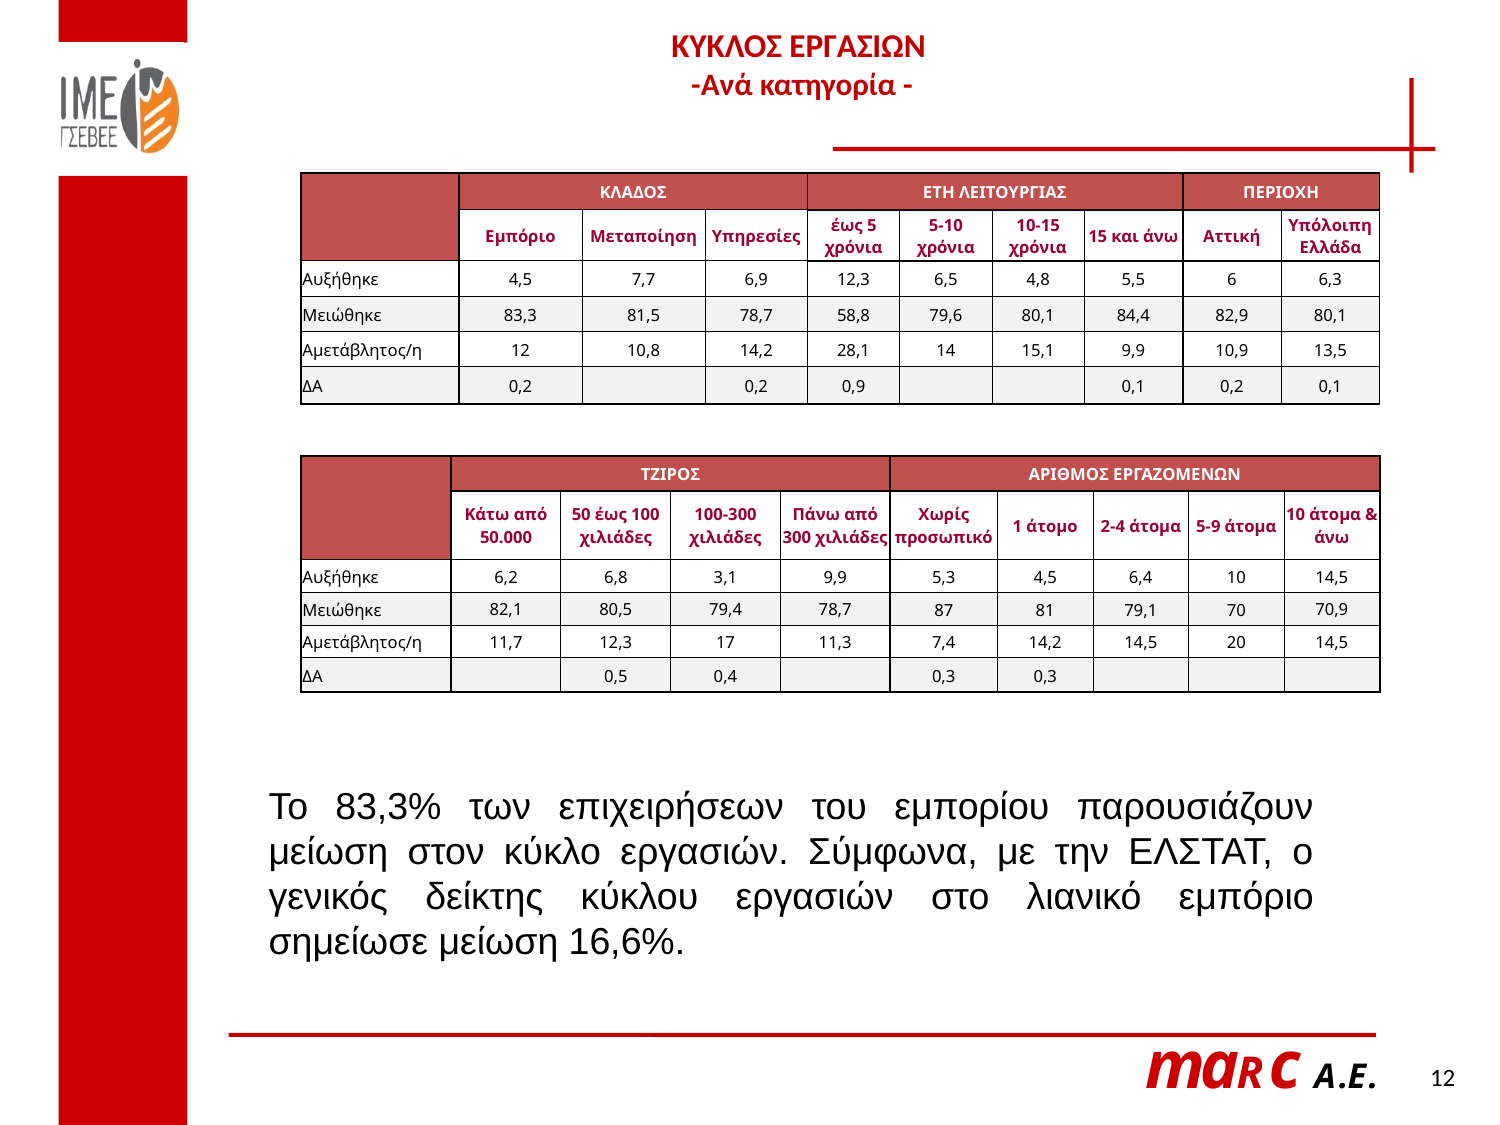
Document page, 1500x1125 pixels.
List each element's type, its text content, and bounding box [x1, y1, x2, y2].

table_cell 0,1 [1085, 367, 1182, 403]
table_cell Υπηρεσίες [706, 210, 807, 260]
table_cell 11,3 [781, 626, 889, 657]
table_cell 78,7 [706, 297, 807, 331]
table_cell 10,9 [1184, 332, 1281, 366]
table_cell 14 [900, 332, 992, 366]
table_cell 4,5 [998, 560, 1093, 592]
table_cell 0,2 [460, 367, 582, 403]
table_cell 15,1 [993, 332, 1084, 366]
table_cell Μεταποίηση [583, 210, 705, 260]
table_cell Εμπόριο [460, 210, 582, 260]
table_cell [900, 367, 992, 403]
table_cell 5,5 [1085, 262, 1182, 296]
table_cell Αμετάβλητος/η [302, 332, 458, 366]
table_cell 83,3 [460, 297, 582, 331]
table_cell 87 [891, 593, 997, 625]
table_cell Πάνω από 300 χιλιάδες [781, 492, 889, 559]
table_cell 12 [460, 332, 582, 366]
table_header [302, 174, 458, 260]
table_cell 79,4 [671, 593, 780, 625]
table_cell ΔΑ [302, 367, 458, 403]
table_cell [1094, 658, 1188, 691]
table_cell 14,2 [706, 332, 807, 366]
table_cell 5-9 άτομα [1189, 492, 1284, 559]
table_cell 5,3 [891, 560, 997, 592]
title ΚΥΚΛΟΣ ΕΡΓΑΣΙΩΝ -Ανά κατηγορία - [198, 16, 1406, 106]
table_cell 14,5 [1285, 560, 1379, 592]
table_cell 6,8 [561, 560, 670, 592]
table_cell 0,2 [706, 367, 807, 403]
table_cell 10 [1189, 560, 1284, 592]
table_cell 2-4 άτομα [1094, 492, 1188, 559]
table_cell 15 και άνω [1085, 211, 1182, 260]
table_cell [1189, 658, 1284, 691]
table_cell 10,8 [583, 332, 705, 366]
table_cell 17 [671, 626, 780, 657]
table_cell Μειώθηκε [302, 593, 450, 625]
text_box Το 83,3% των επιχειρήσεων του εμπορίου παρουσιάζουν μείωση στον κύκλο εργασιών. Σύμφωνα, με την ΕΛΣΤΑΤ, ο γενικός δείκτης κύκλου εργασιών στο λιανικό εμπόριο σημείωσε μείωση 16,6%. [253, 775, 1329, 970]
table_cell 1 άτομο [998, 492, 1093, 559]
table_cell 58,8 [808, 297, 899, 331]
table_cell 14,2 [998, 626, 1093, 657]
table_cell 82,1 [452, 593, 560, 625]
table_cell 12,3 [561, 626, 670, 657]
table_cell 4,8 [993, 262, 1084, 296]
table_cell έως 5 χρόνια [808, 211, 899, 260]
table_cell 10 άτομα & άνω [1285, 492, 1379, 559]
table_cell Αττική [1184, 211, 1281, 260]
table_cell 12,3 [808, 262, 899, 296]
table_cell 0,9 [808, 367, 899, 403]
table_cell 3,1 [671, 560, 780, 592]
table_cell ΔΑ [302, 658, 450, 691]
table_cell 81 [998, 593, 1093, 625]
picture [53, 42, 184, 175]
table_cell 79,6 [900, 297, 992, 331]
table_cell 82,9 [1184, 297, 1281, 331]
table_cell Κάτω από 50.000 [452, 492, 560, 559]
slide_number 12 [1120, 1023, 1471, 1100]
table_header ΑΡΙΘΜΟΣ ΕΡΓΑΖΟΜΕΝΩΝ [891, 457, 1379, 490]
table_cell [583, 367, 705, 403]
table_cell 5-10 χρόνια [900, 211, 992, 260]
table_cell 80,1 [1282, 297, 1379, 331]
table_cell 80,1 [993, 297, 1084, 331]
table_cell Αυξήθηκε [302, 560, 450, 592]
table_cell 6,3 [1282, 262, 1379, 296]
table_header [302, 457, 450, 559]
table_cell 0,5 [561, 658, 670, 691]
table_cell 79,1 [1094, 593, 1188, 625]
table_cell 80,5 [561, 593, 670, 625]
table_cell 0,1 [1282, 367, 1379, 403]
table_cell Υπόλοιπη Ελλάδα [1282, 211, 1379, 260]
table_cell 7,4 [891, 626, 997, 657]
table_cell [993, 367, 1084, 403]
table_cell 0,3 [891, 658, 997, 691]
table_header ΠΕΡΙΟΧΗ [1184, 181, 1379, 209]
table_cell [1285, 658, 1379, 691]
table_cell 6,4 [1094, 560, 1188, 592]
table_cell Αμετάβλητος/η [302, 626, 450, 657]
table_cell 6,9 [706, 261, 807, 296]
table_cell Μειώθηκε [302, 297, 458, 331]
table_cell 84,4 [1085, 297, 1182, 331]
table_cell 0,3 [998, 658, 1093, 691]
table_cell [452, 658, 560, 691]
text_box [832, 77, 1436, 173]
table_cell 78,7 [781, 593, 889, 625]
table_cell 11,7 [452, 626, 560, 657]
table_cell Αυξήθηκε [302, 261, 458, 296]
table_cell 6 [1184, 262, 1281, 296]
table_cell 9,9 [781, 560, 889, 592]
table_cell 28,1 [808, 332, 899, 366]
table_cell 20 [1189, 626, 1284, 657]
table_header ΕΤΗ ΛΕΙΤΟΥΡΓΙΑΣ [808, 174, 1182, 209]
table_cell 14,5 [1094, 626, 1188, 657]
table_cell 0,4 [671, 658, 780, 691]
table_cell 70,9 [1285, 593, 1379, 625]
table_cell 6,2 [452, 560, 560, 592]
table_cell 81,5 [583, 297, 705, 331]
table_header ΤΖΙΡΟΣ [452, 457, 889, 490]
table_cell 9,9 [1085, 332, 1182, 366]
table_cell 4,5 [460, 261, 582, 296]
table_cell 6,5 [900, 262, 992, 296]
table_header ΚΛΑΔΟΣ [460, 174, 807, 209]
table_cell 7,7 [583, 261, 705, 296]
table_cell 0,2 [1184, 367, 1281, 403]
table_cell 50 έως 100 χιλιάδες [561, 492, 670, 559]
table_cell 100-300 χιλιάδες [671, 492, 780, 559]
table_cell 70 [1189, 593, 1284, 625]
table_cell Χωρίς προσωπικό [891, 492, 997, 559]
table_cell [781, 658, 889, 691]
table_cell 13,5 [1282, 332, 1379, 366]
table_cell 10-15 χρόνια [993, 211, 1084, 260]
table_cell 14,5 [1285, 626, 1379, 657]
